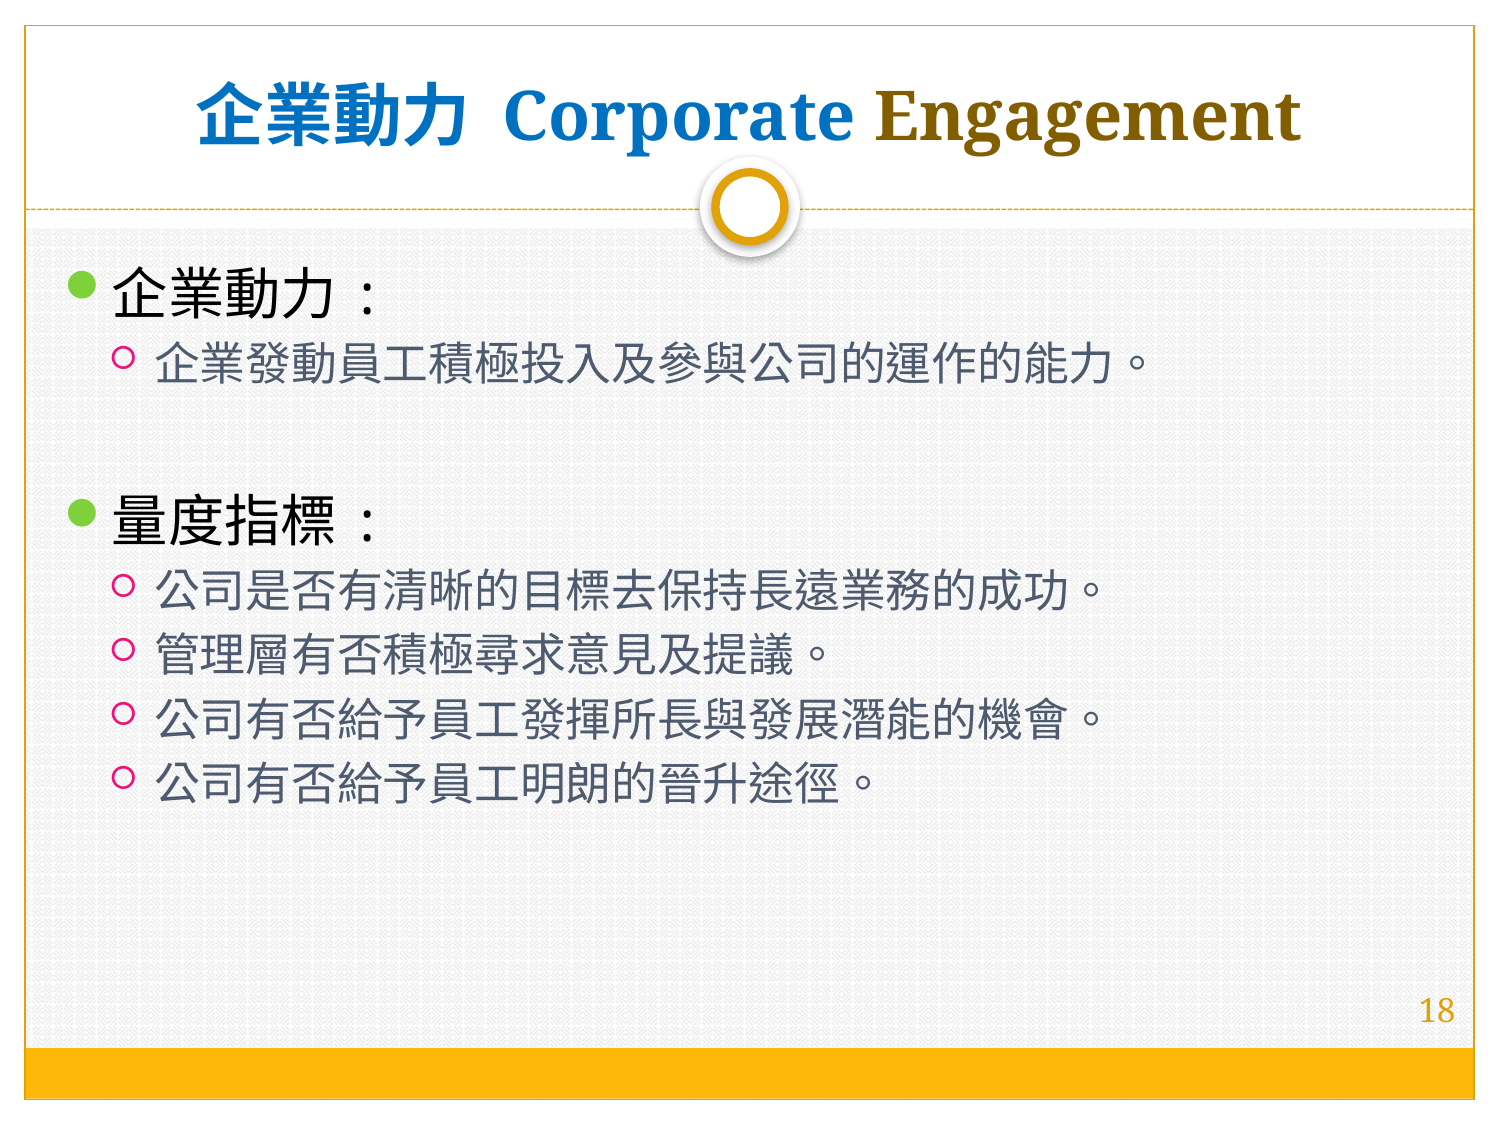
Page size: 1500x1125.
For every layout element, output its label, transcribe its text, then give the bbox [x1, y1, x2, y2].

title 企業動力 Corporate Engagement [49, 37, 1450, 162]
slide_number 18 [1399, 975, 1475, 1049]
list 企業動力: 企業發動員工積極投入及參與公司的運作的能力。 量度指標: 公司是否有清晰的目標去保持長遠業務的成功。 管理層有否積極尋求意見及提議。 公司有否給予員工發揮所長與發展潛能的機會。 公司有否給予員工明朗的晉升途徑。 [49, 250, 1445, 1001]
